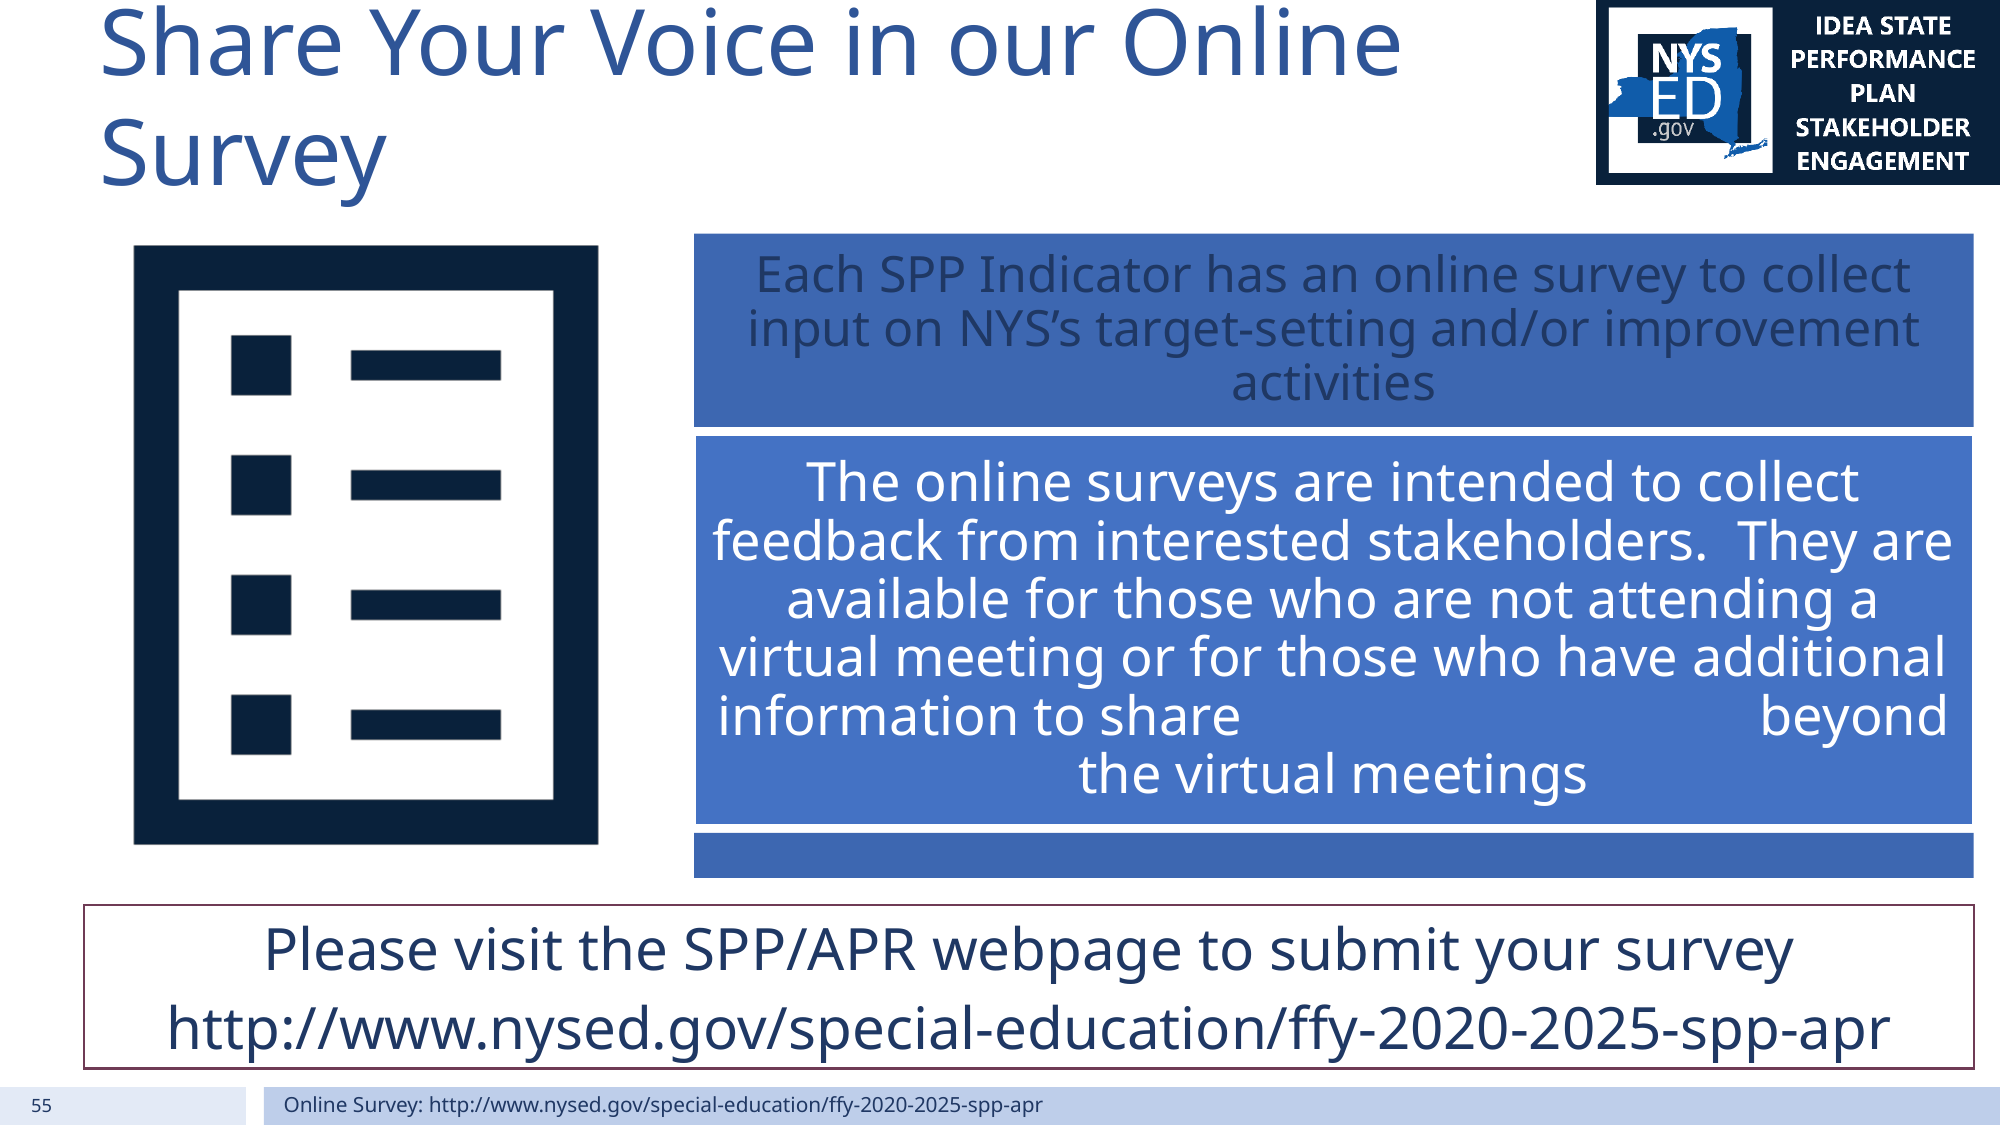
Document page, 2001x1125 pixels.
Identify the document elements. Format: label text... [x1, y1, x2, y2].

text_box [726, 233, 1974, 879]
slide_number 55 [0, 1087, 68, 1125]
picture [1596, 0, 2000, 185]
title Share Your Voice in our Online Survey [84, 39, 1634, 211]
picture [7, 186, 726, 905]
text_box Please visit the SPP/APR webpage to submit your survey http://www.nysed.gov/special-education/ffy-2020-2025-spp-apr [83, 904, 1975, 1070]
footer Online Survey: http://www.nysed.gov/special-education/ffy-2020-2025-spp-apr [268, 1087, 1769, 1125]
